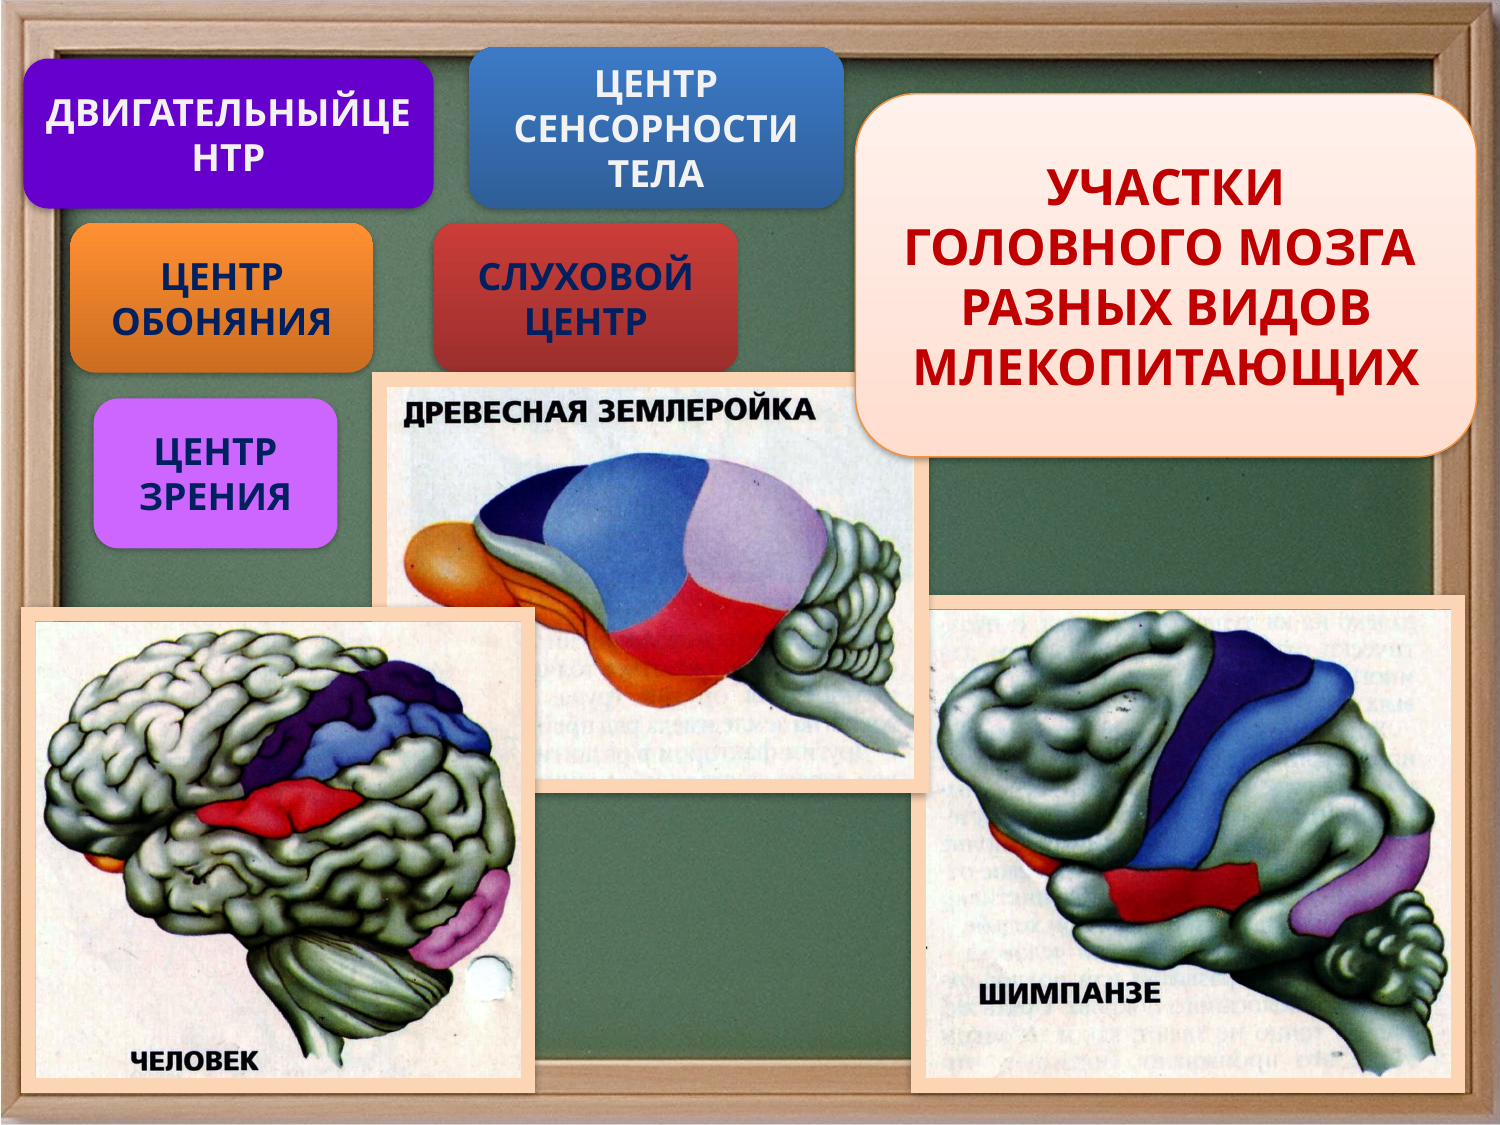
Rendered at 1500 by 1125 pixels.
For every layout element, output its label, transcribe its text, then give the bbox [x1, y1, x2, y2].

text_box СЛУХОВОЙ ЦЕНТР [433, 222, 739, 370]
text_box ЦЕНТР ОБОНЯНИЯ [70, 222, 374, 373]
text_box ЦЕНТР ЗРЕНИЯ [93, 398, 338, 549]
picture [0, 0, 1500, 1125]
text_box ДВИГАТЕЛЬНЫЙЦЕНТР [23, 58, 434, 209]
text_box УЧАСТКИ ГОЛОВНОГО МОЗГА РАЗНЫХ ВИДОВ МЛЕКОПИТАЮЩИХ [854, 92, 1478, 458]
text_box ЦЕНТР СЕНСОРНОСТИ ТЕЛА [468, 46, 844, 209]
